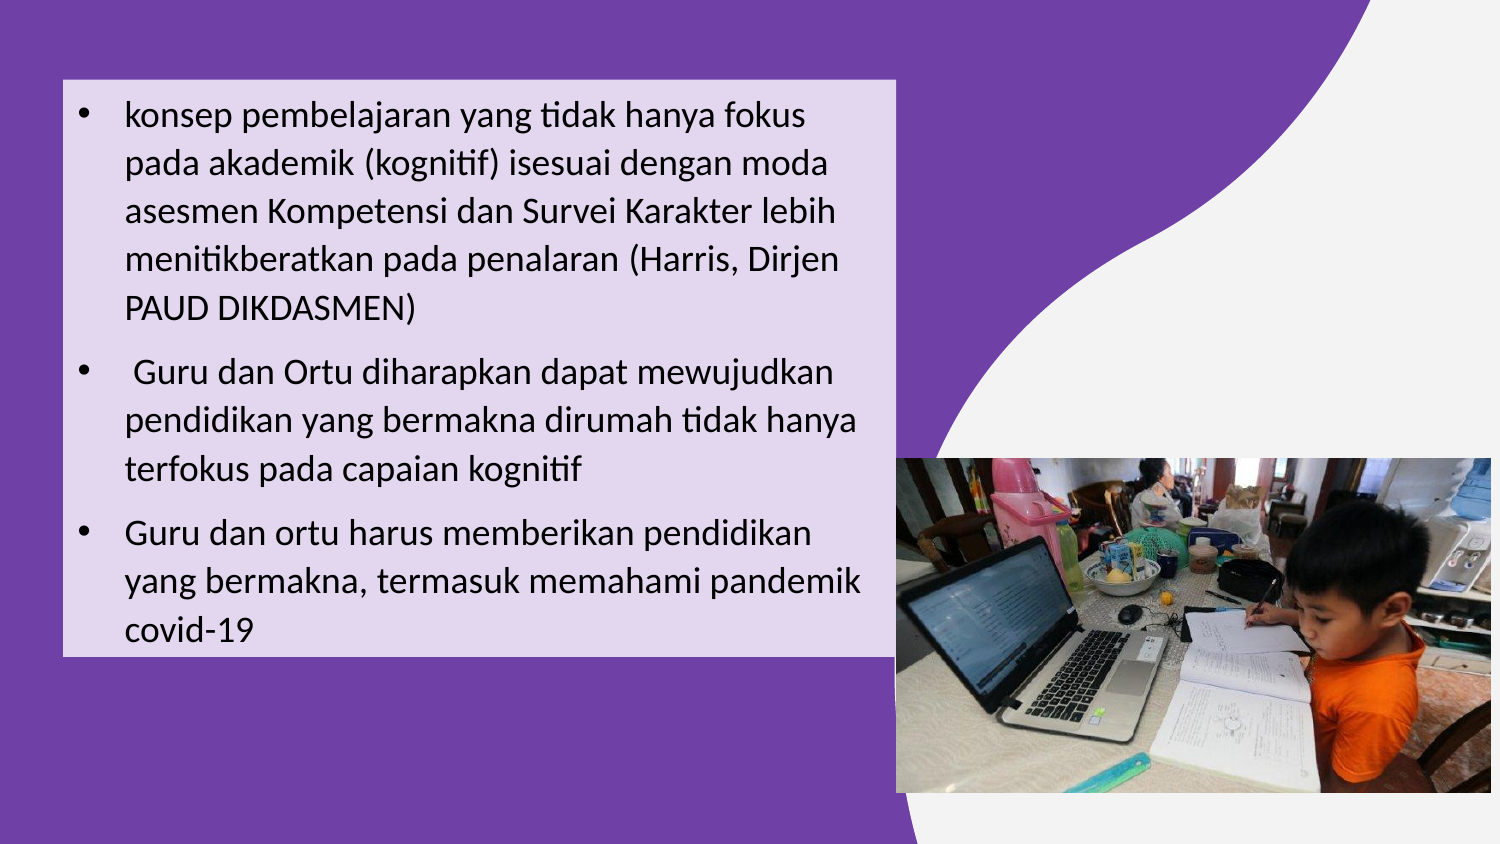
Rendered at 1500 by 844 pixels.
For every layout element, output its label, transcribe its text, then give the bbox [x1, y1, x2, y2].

text_box konsep pembelajaran yang tidak hanya fokus pada akademik (kognitif) isesuai dengan moda asesmen Kompetensi dan Survei Karakter lebih menitikberatkan pada penalaran (Harris, Dirjen PAUD DIKDASMEN) Guru dan Ortu diharapkan dapat mewujudkan pendidikan yang bermakna dirumah tidak hanya terfokus pada capaian kognitif Guru dan ortu harus memberikan pendidikan yang bermakna, termasuk memahami pandemik covid-19 [63, 79, 897, 657]
picture [895, 458, 1491, 793]
